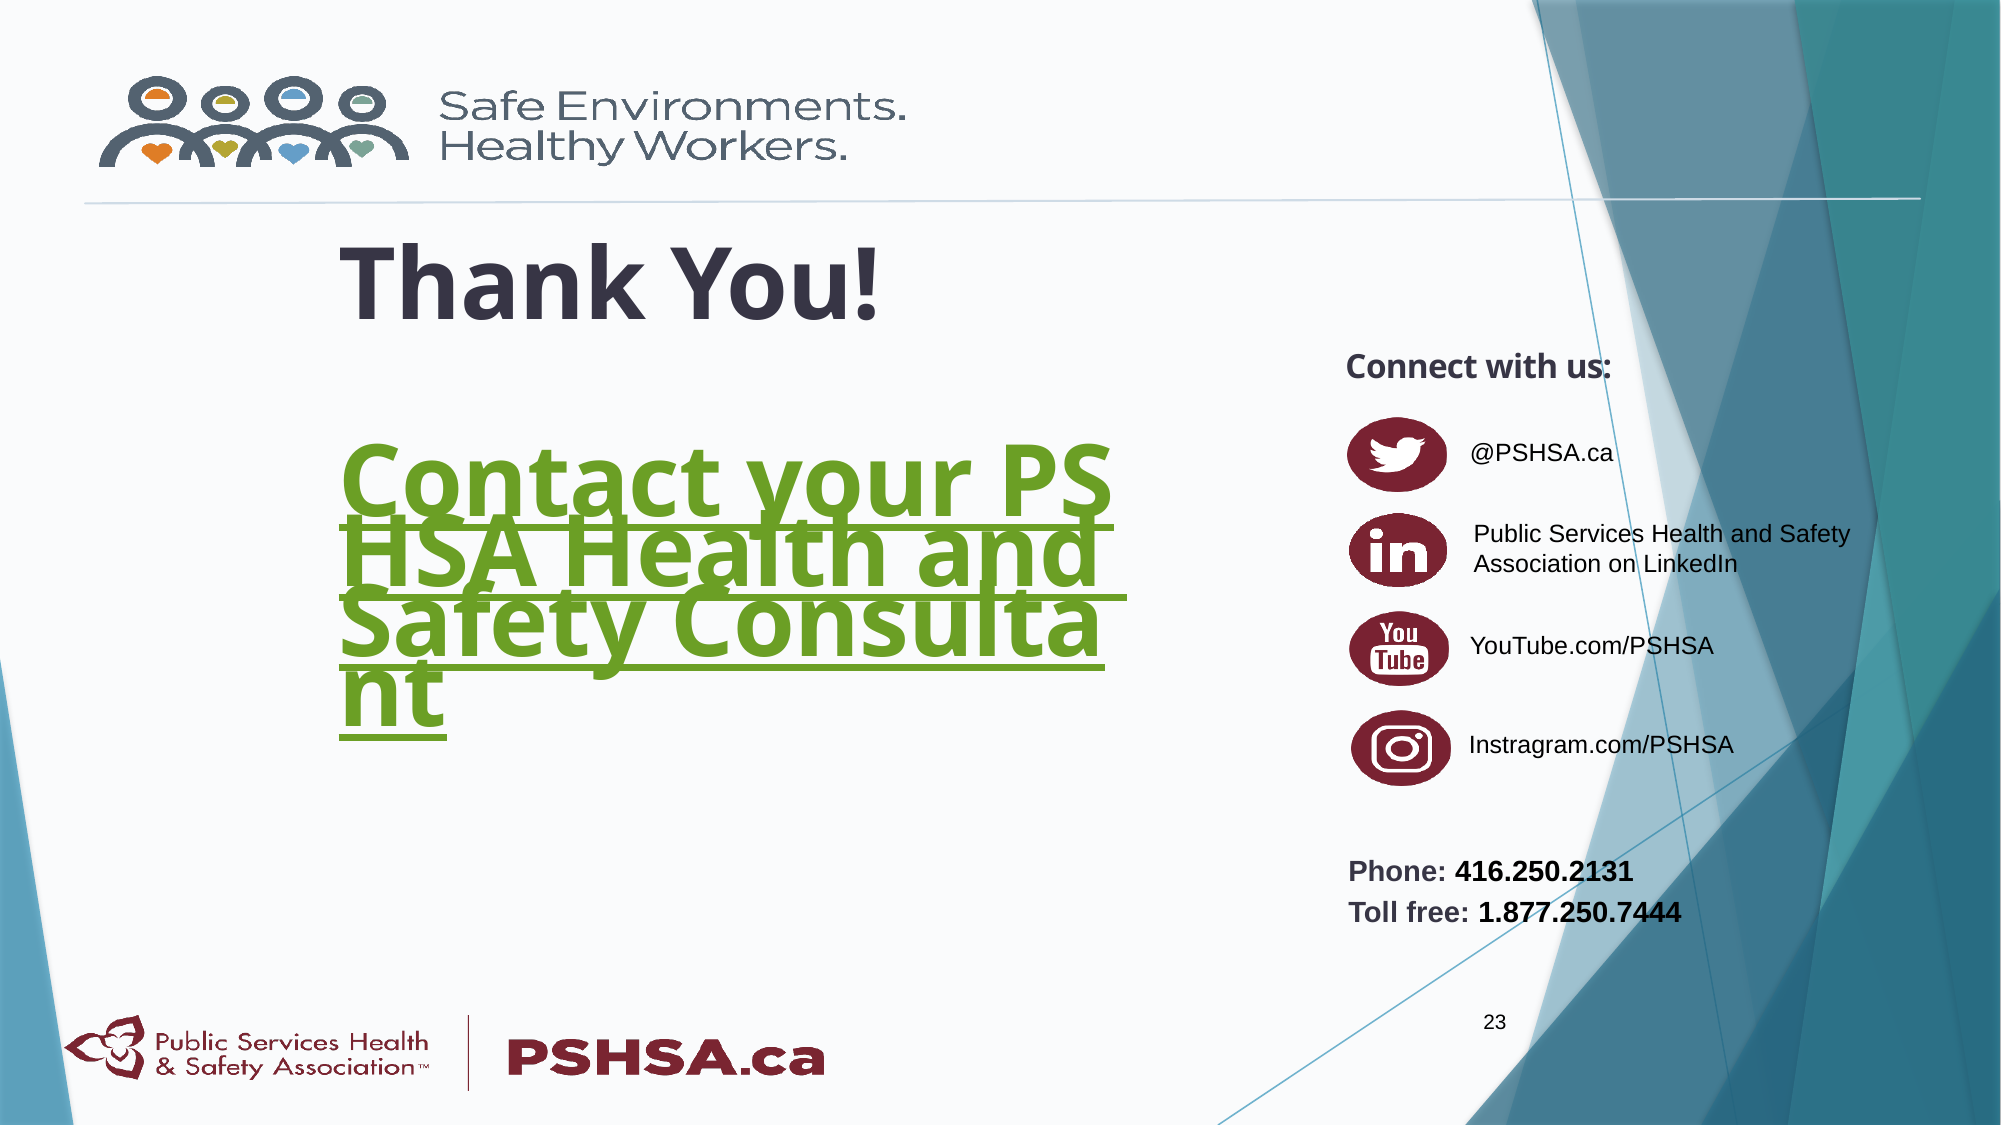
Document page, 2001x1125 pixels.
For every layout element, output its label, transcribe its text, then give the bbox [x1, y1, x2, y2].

picture [1347, 417, 1447, 492]
picture [1349, 513, 1447, 587]
picture [1351, 710, 1451, 786]
picture [99, 76, 939, 167]
picture [1349, 611, 1449, 686]
title Thank You! Contact your PSHSA Health and Safety Consultant [323, 226, 1166, 508]
picture [64, 1015, 824, 1091]
slide_number 23 [1409, 991, 1522, 1051]
